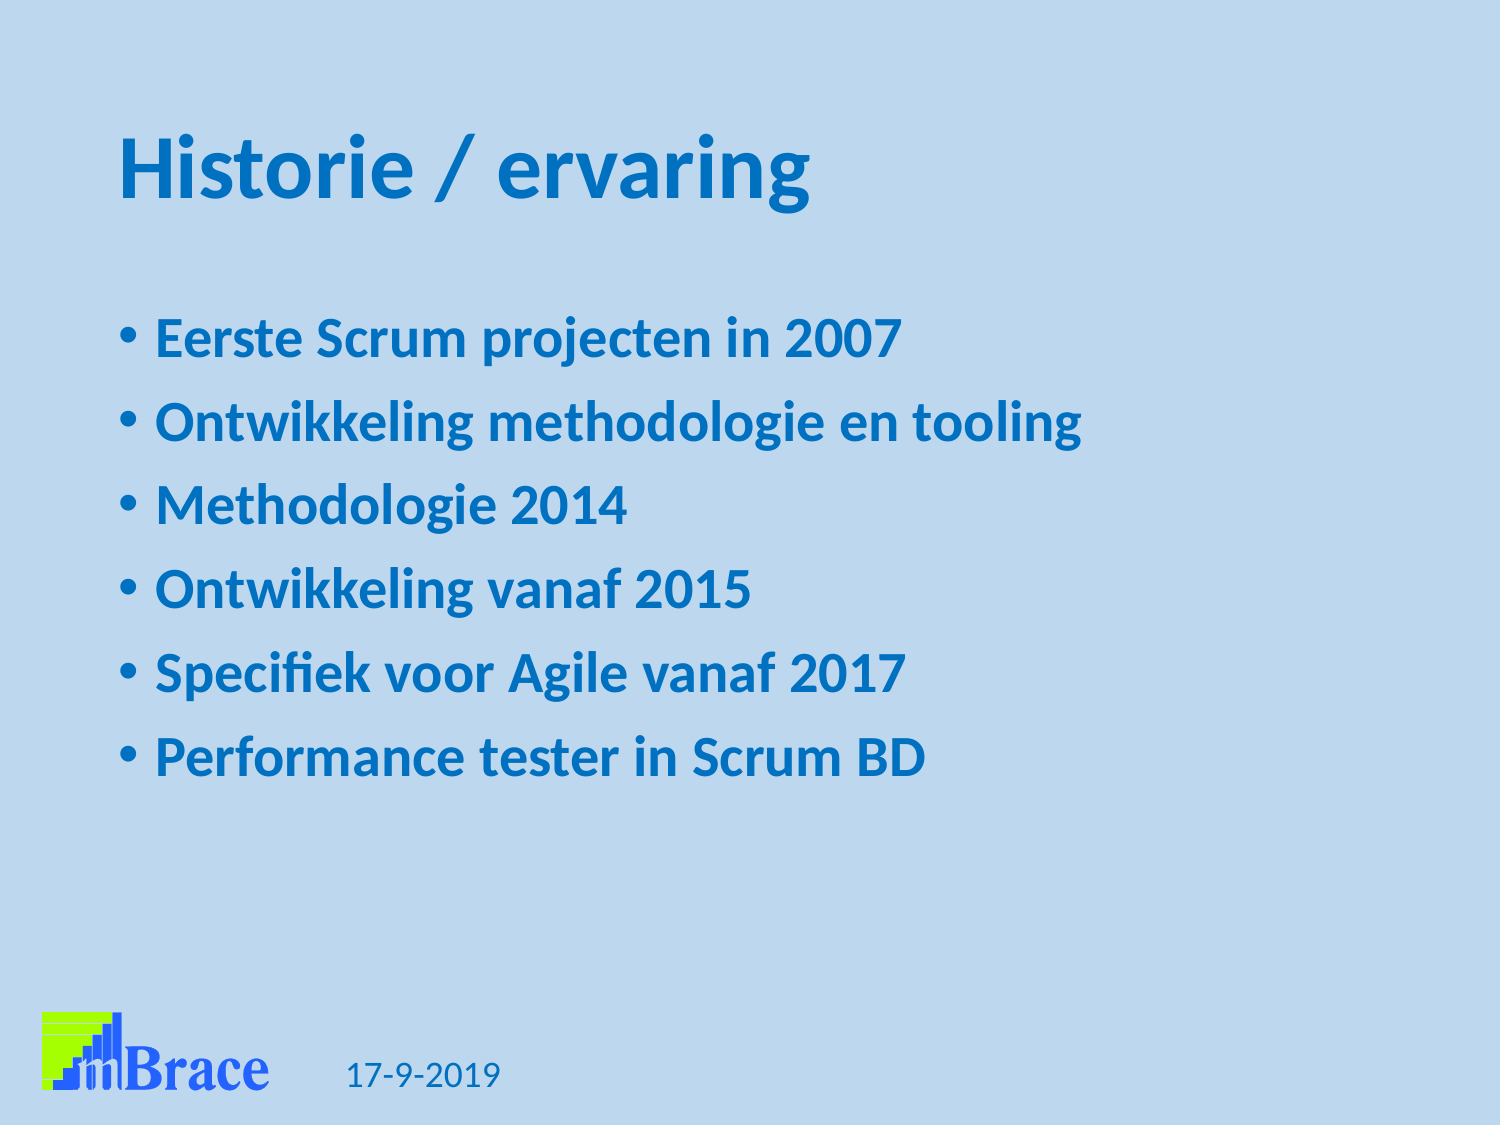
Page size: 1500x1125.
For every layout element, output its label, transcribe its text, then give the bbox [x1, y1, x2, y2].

title Historie / ervaring [103, 59, 1397, 278]
list Eerste Scrum projecten in 2007 Ontwikkeling methodologie en tooling Methodologie 2014 Ontwikkeling vanaf 2015 Specifiek voor Agile vanaf 2017 Performance tester in Scrum BD [103, 299, 1397, 1014]
text_box 17-9-2019 [178, 1042, 516, 1103]
